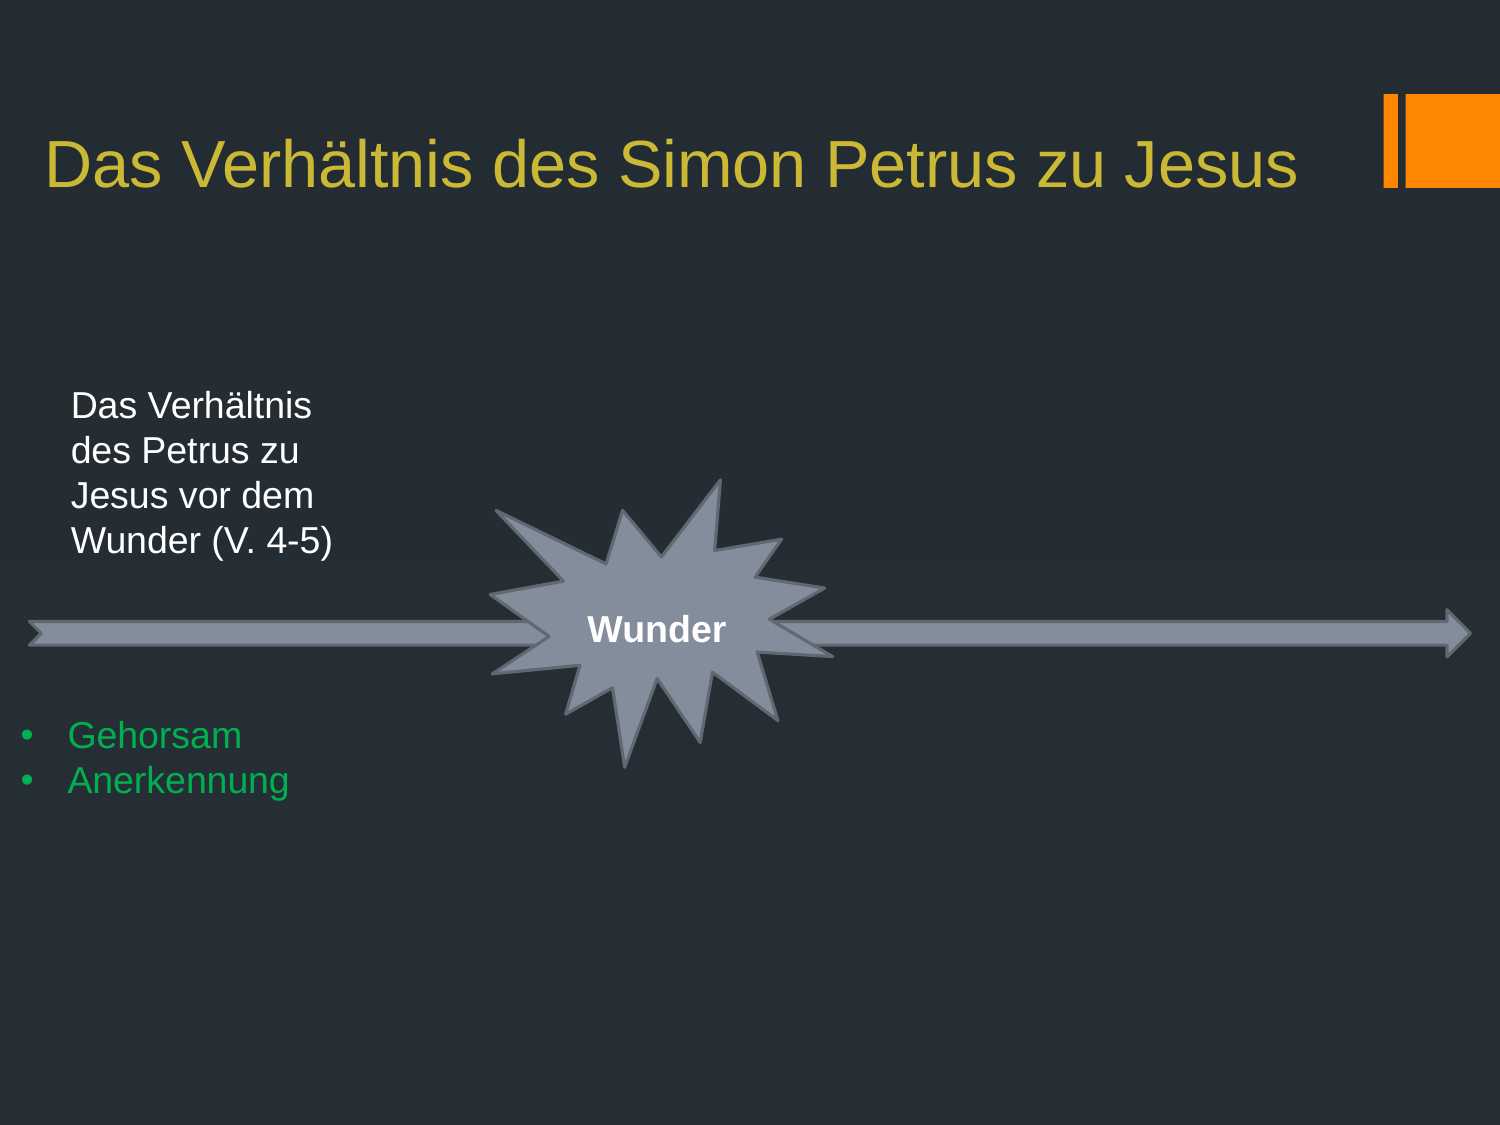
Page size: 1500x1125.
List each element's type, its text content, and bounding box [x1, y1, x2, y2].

text_box [488, 478, 835, 769]
text_box [774, 608, 1472, 659]
text_box Wunder [572, 597, 750, 658]
text_box Gehorsam Anerkennung [5, 704, 429, 809]
title Das Verhältnis des Simon Petrus zu Jesus [29, 19, 1324, 209]
text_box Das Verhältnis des Petrus zu Jesus vor dem Wunder (V. 4-5) [55, 373, 434, 569]
text_box [28, 619, 545, 647]
